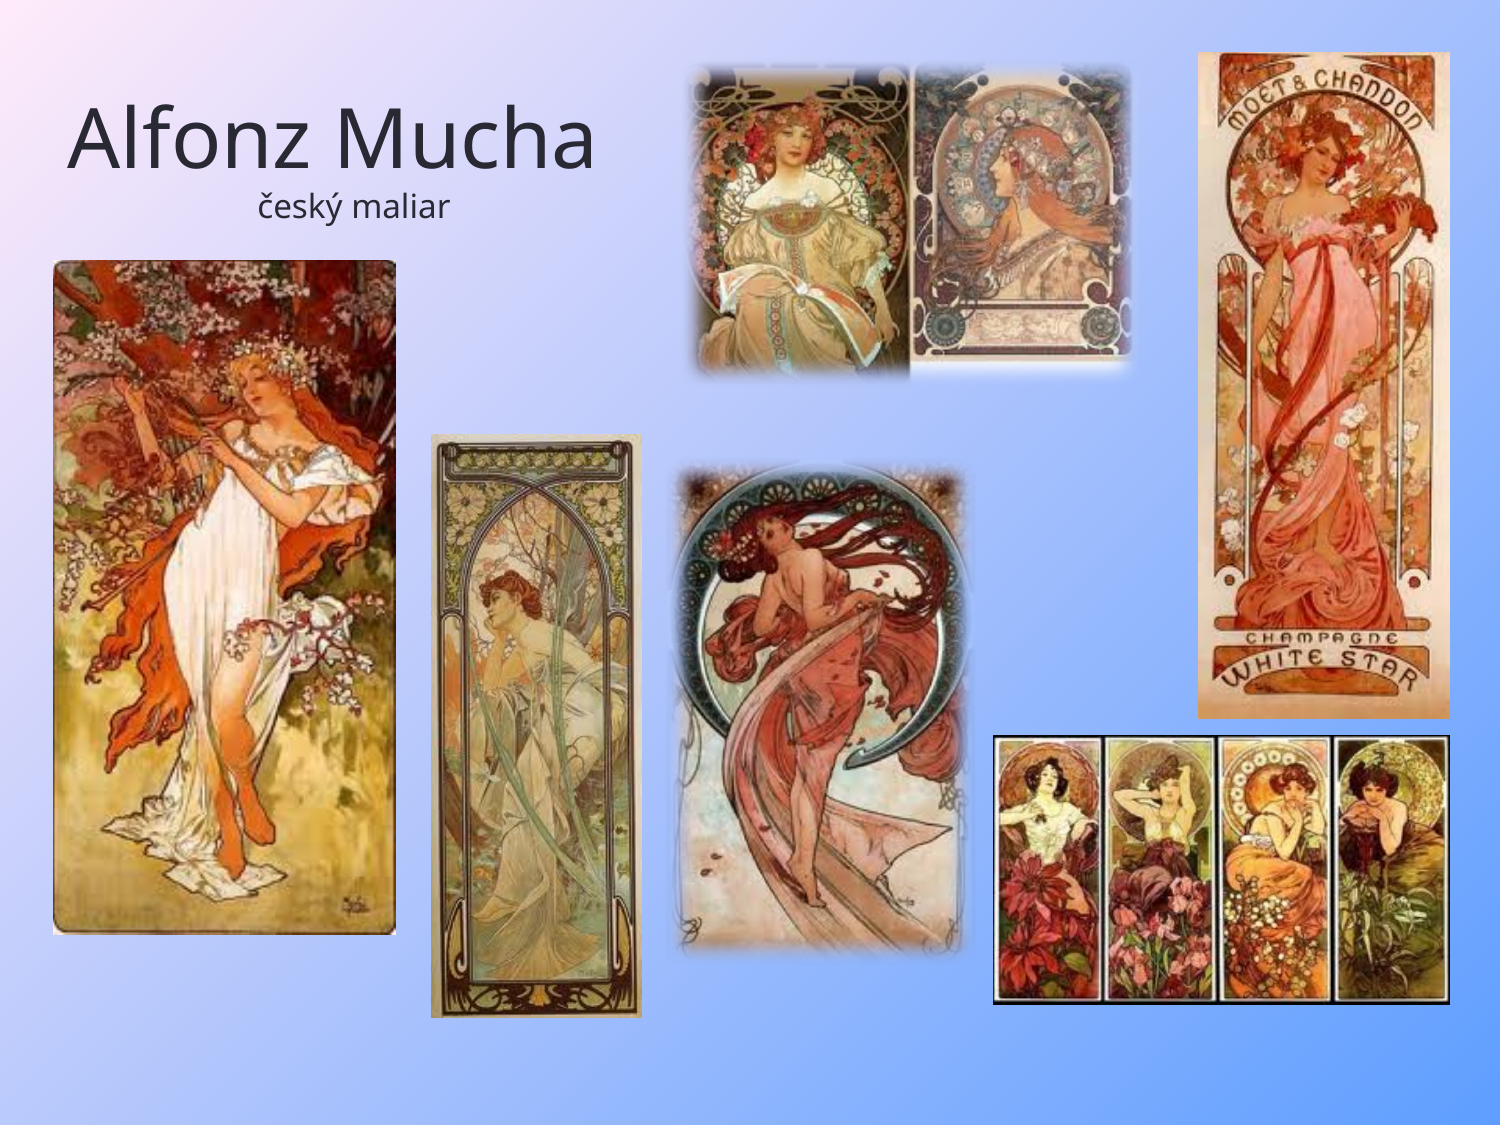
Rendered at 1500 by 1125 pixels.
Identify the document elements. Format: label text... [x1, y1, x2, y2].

picture [1198, 52, 1451, 719]
text_box Alfonz Mucha český maliar [53, 78, 664, 233]
picture [430, 434, 643, 1018]
picture [679, 57, 1143, 389]
picture [993, 735, 1451, 1005]
picture [52, 259, 396, 935]
picture [663, 455, 978, 966]
